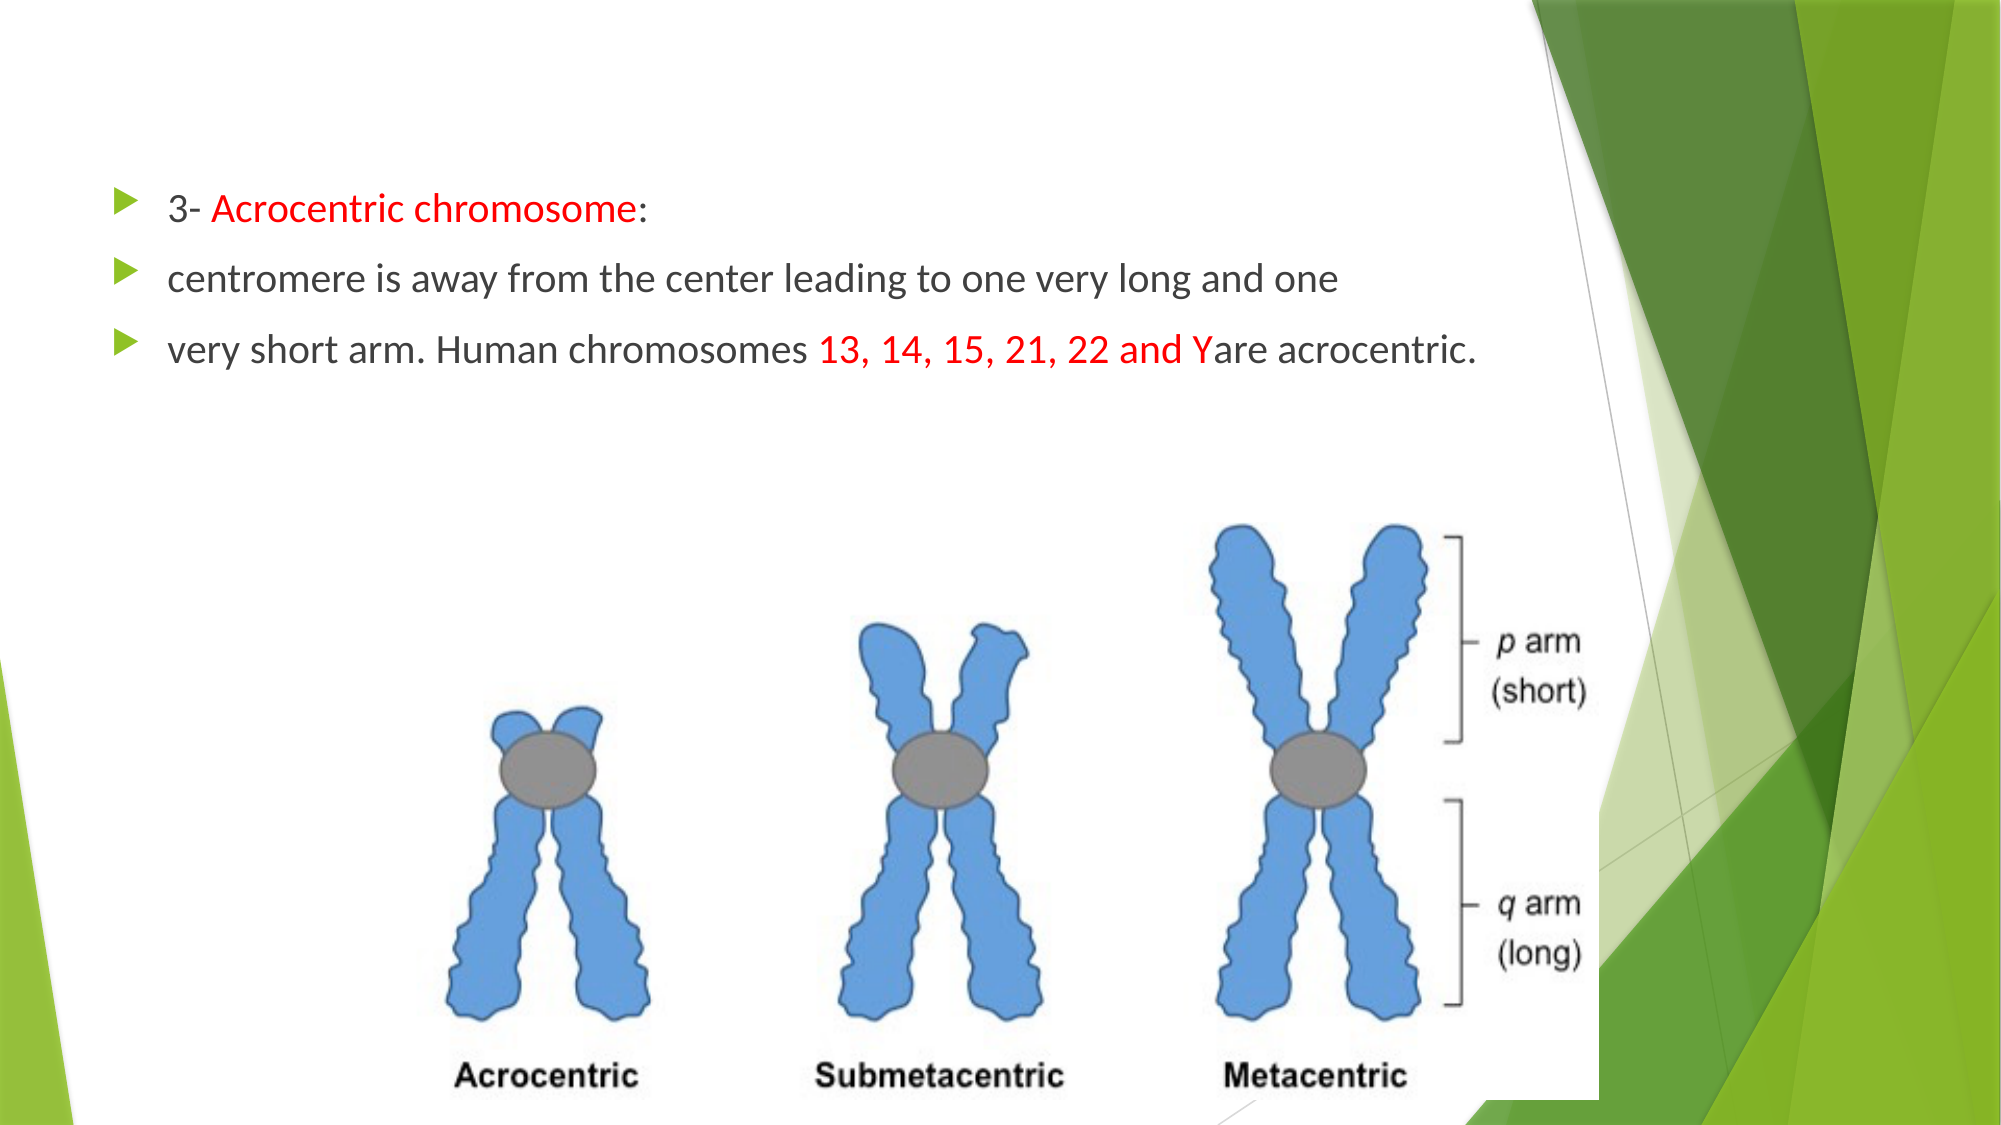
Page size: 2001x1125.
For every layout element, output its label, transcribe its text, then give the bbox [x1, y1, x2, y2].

picture [400, 521, 1600, 1100]
list 3- Acrocentric chromosome: centromere is away from the center leading to one very long and one very short arm. Human chromosomes 13, 14, 15, 21, 22 and Yare acrocentric. [96, 172, 1744, 523]
